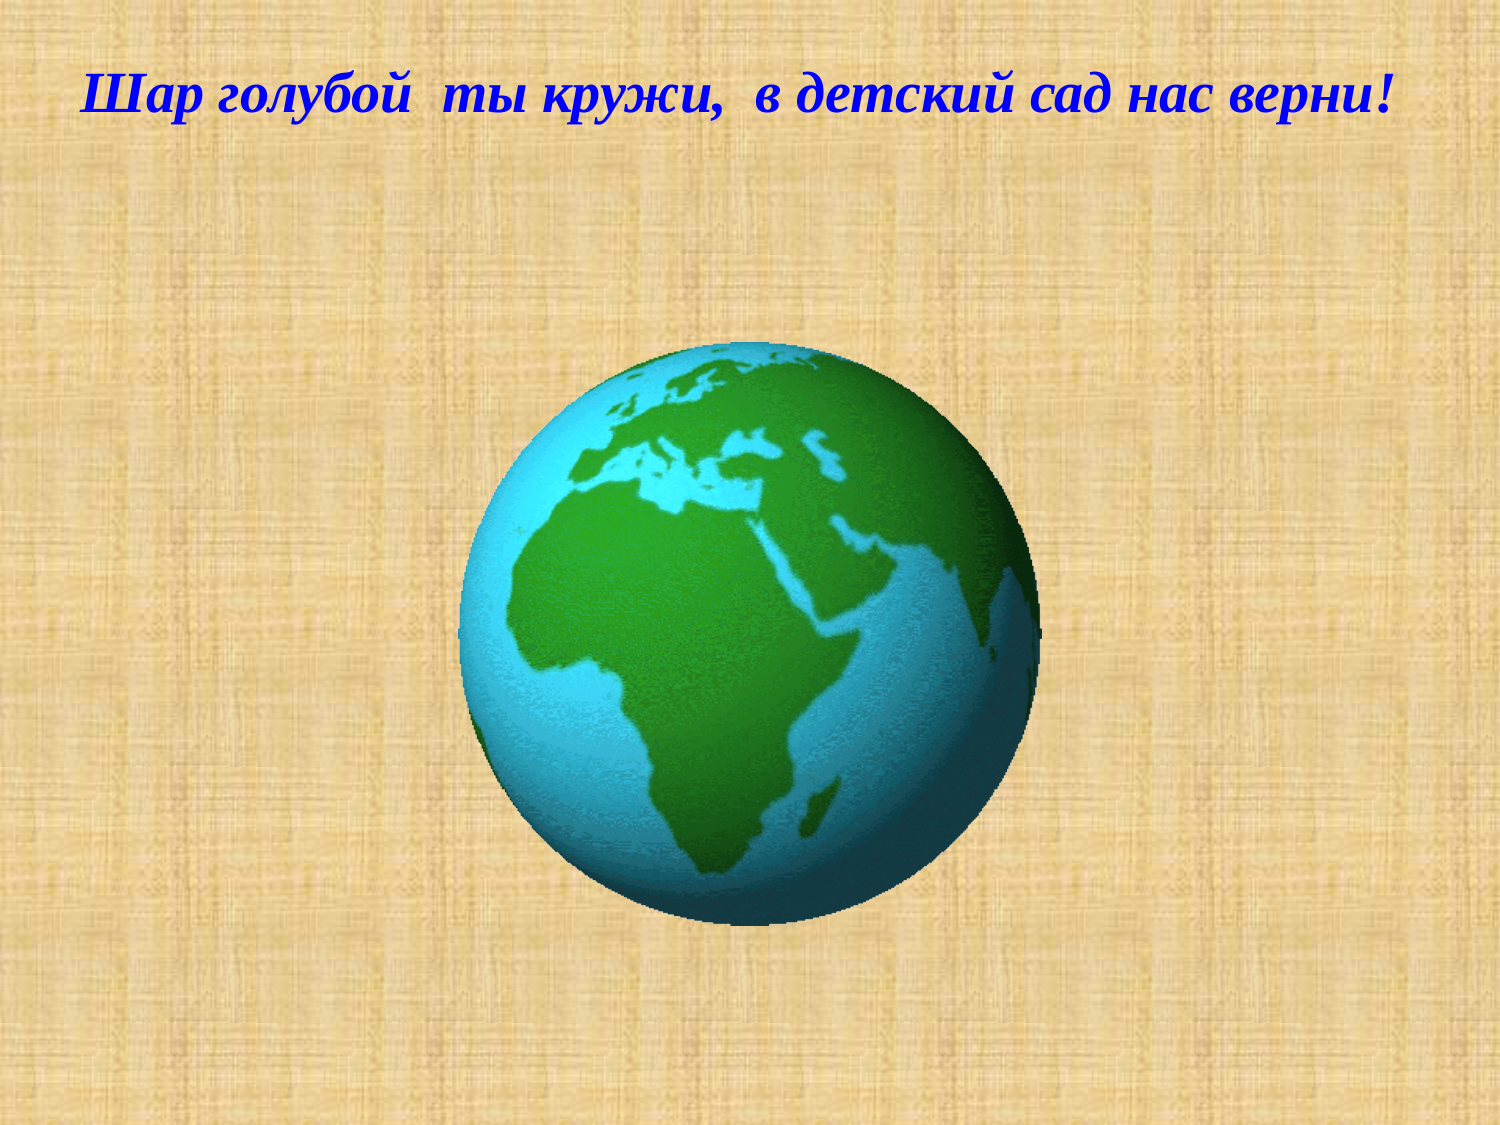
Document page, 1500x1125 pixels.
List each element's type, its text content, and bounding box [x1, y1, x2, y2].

picture [0, 0, 1500, 1125]
text_box Шар голубой ты кружи, в детский сад нас верни! [0, 46, 1479, 132]
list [458, 342, 1042, 926]
